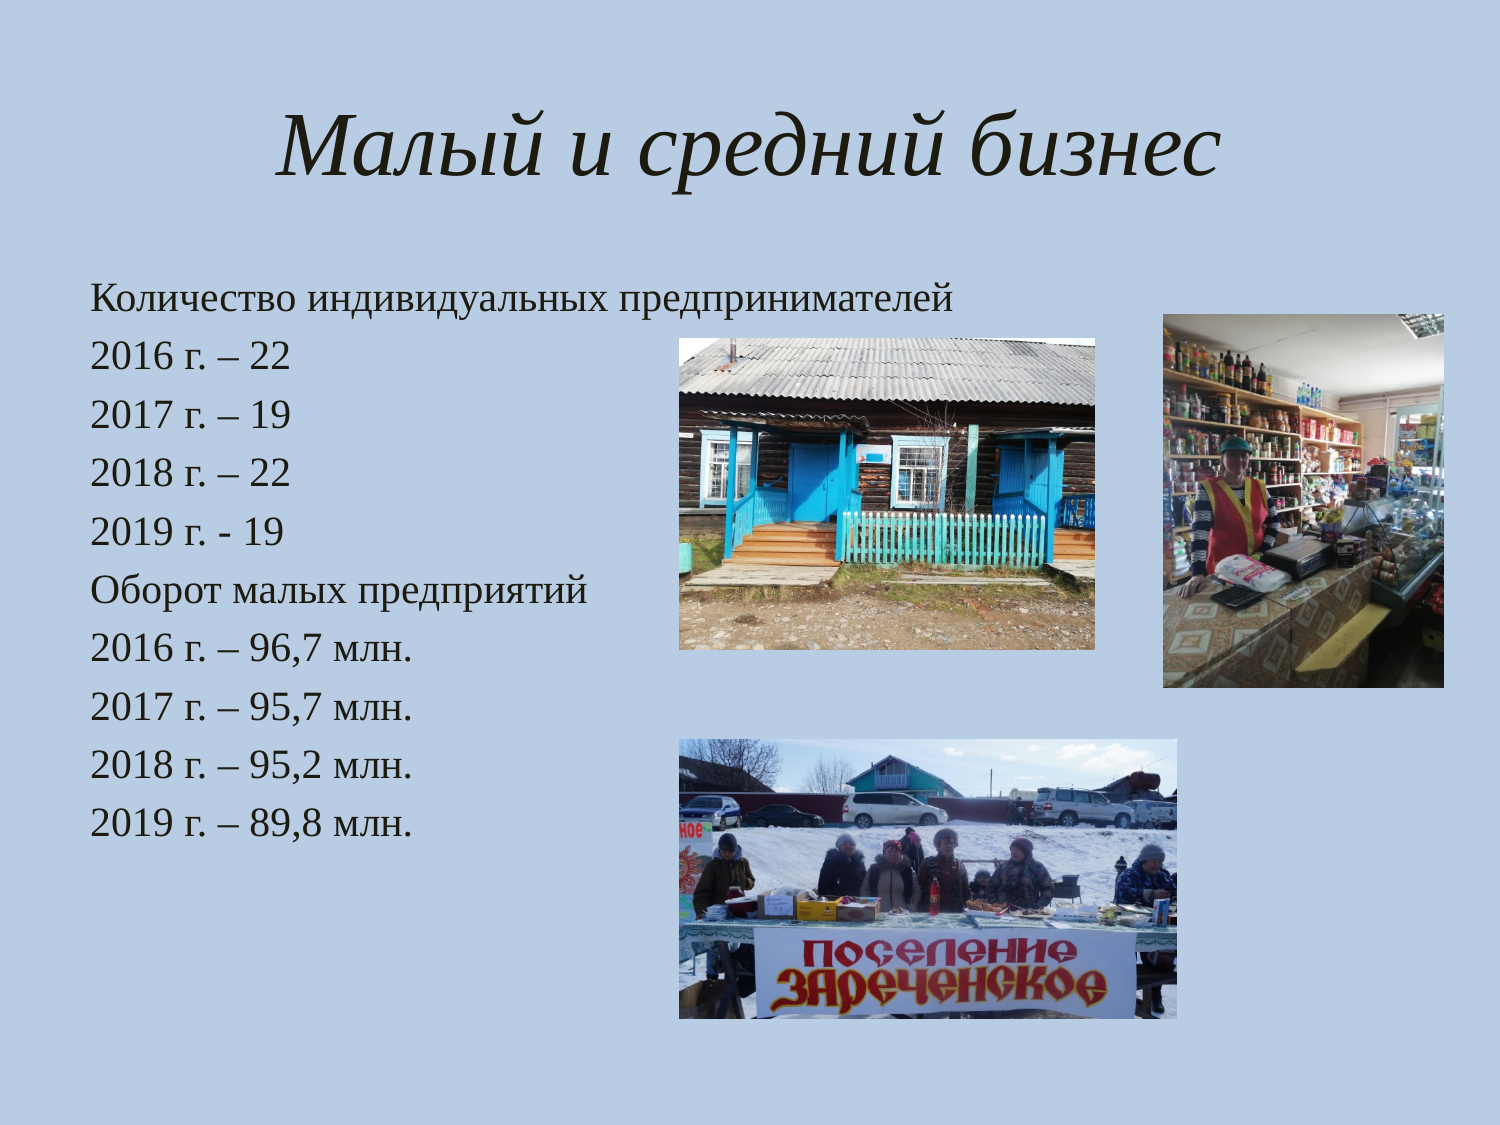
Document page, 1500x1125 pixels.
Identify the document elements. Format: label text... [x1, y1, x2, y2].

picture [678, 739, 1177, 1020]
title Малый и средний бизнес [75, 45, 1425, 233]
list Количество индивидуальных предпринимателей 2016 г. – 22 2017 г. – 19 2018 г. – 22 2019 г. - 19 Оборот малых предприятий 2016 г. – 96,7 млн. 2017 г. – 95,7 млн. 2018 г. – 95,2 млн. 2019 г. – 89,8 млн. [75, 262, 1425, 1005]
picture [678, 337, 1095, 650]
picture [1163, 314, 1444, 689]
